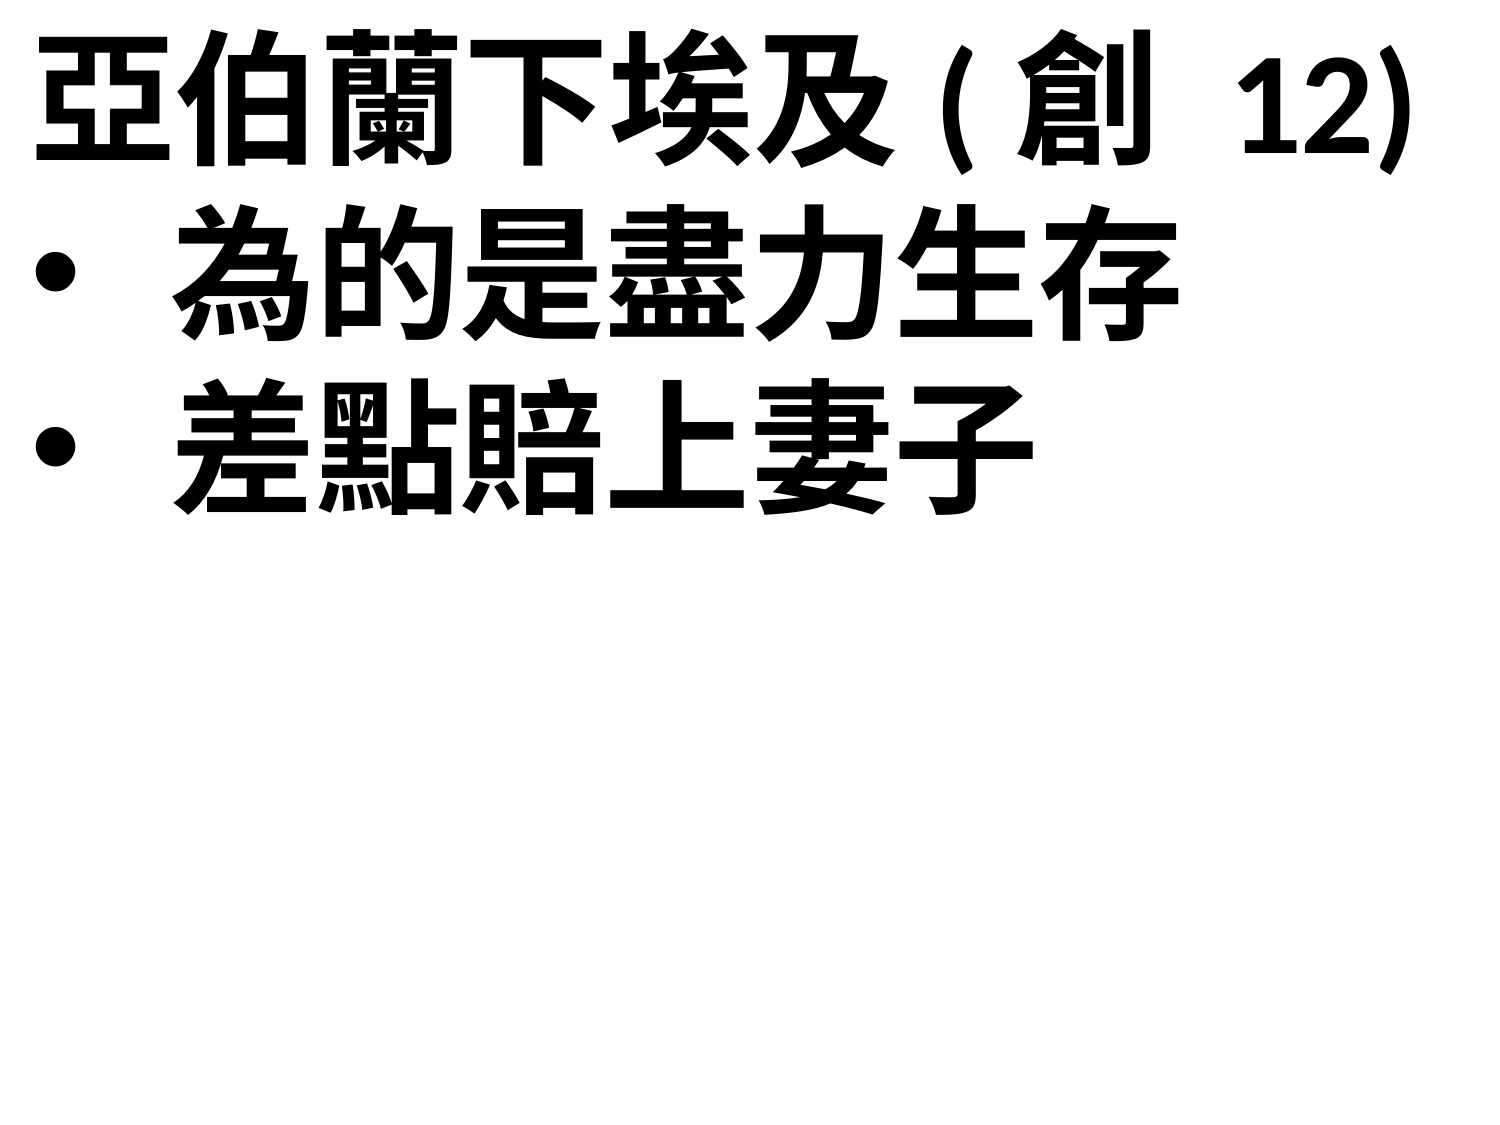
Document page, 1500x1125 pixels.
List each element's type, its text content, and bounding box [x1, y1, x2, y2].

text_box 亞伯蘭下埃及(創 12) 為的是盡力生存 差點賠上妻子 [15, 0, 1500, 540]
